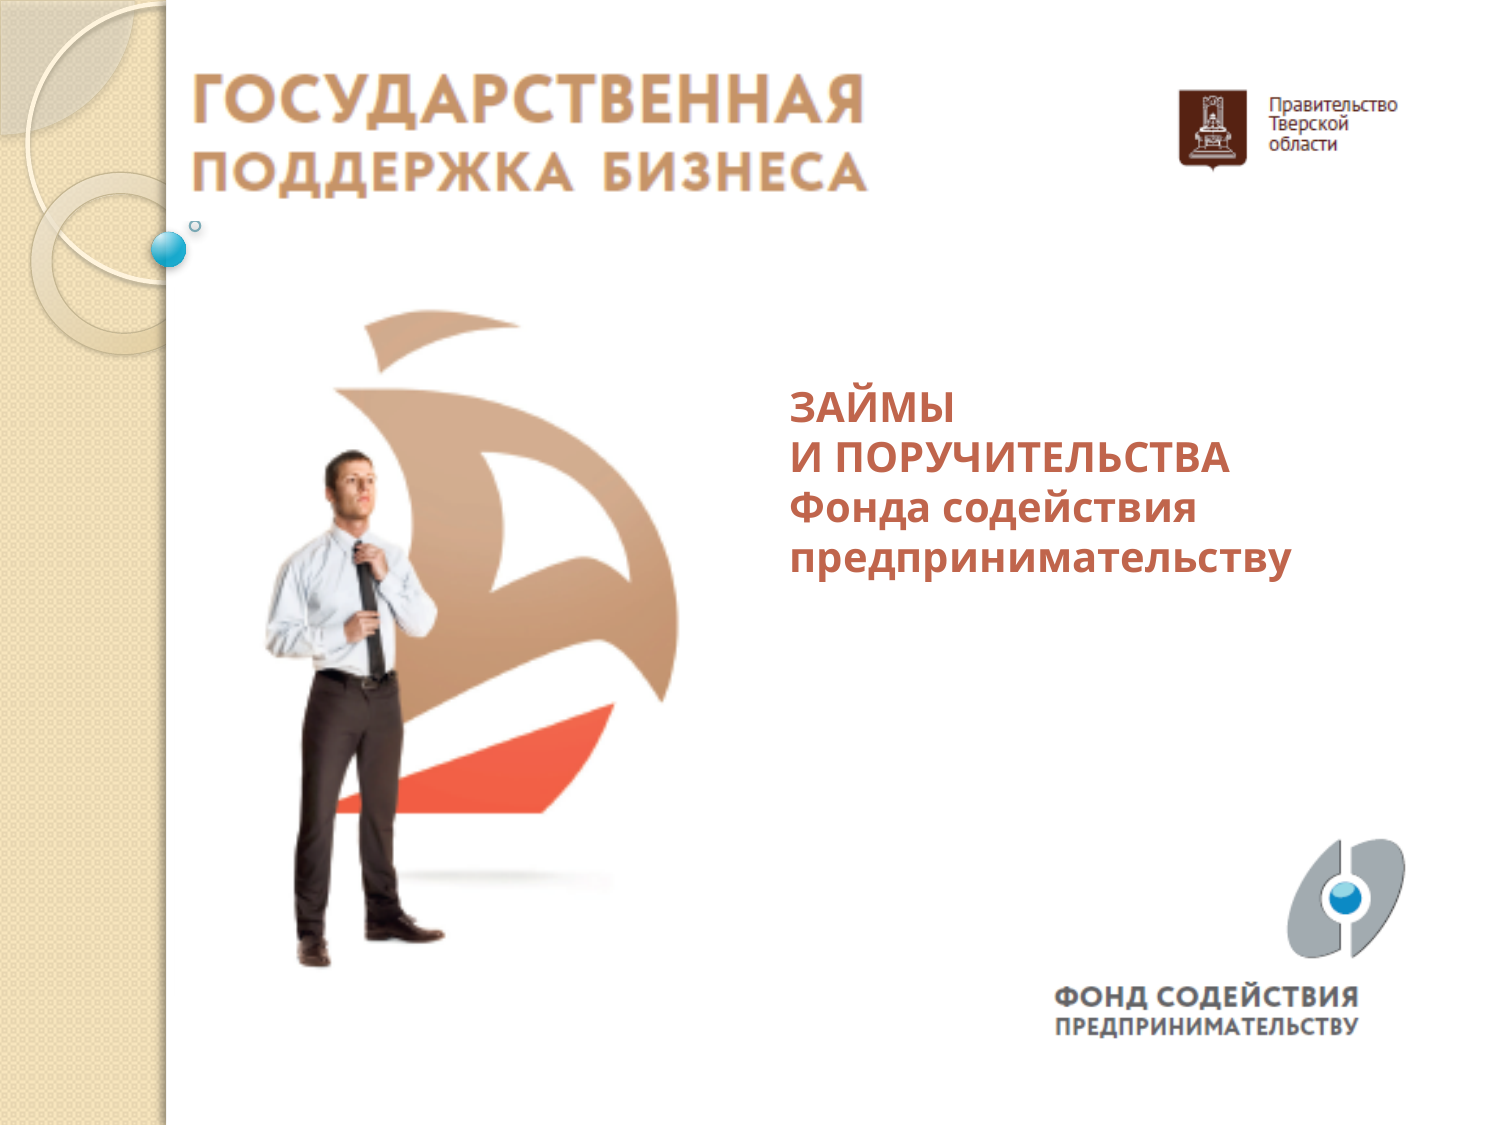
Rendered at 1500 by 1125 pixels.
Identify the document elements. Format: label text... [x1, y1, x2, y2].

picture [173, 287, 729, 997]
picture [1174, 66, 1440, 203]
picture [177, 48, 947, 221]
text_box ЗАЙМЫ И ПОРУЧИТЕЛЬСТВА Фонда содействия предпринимательству [774, 373, 1496, 589]
picture [992, 822, 1480, 1051]
